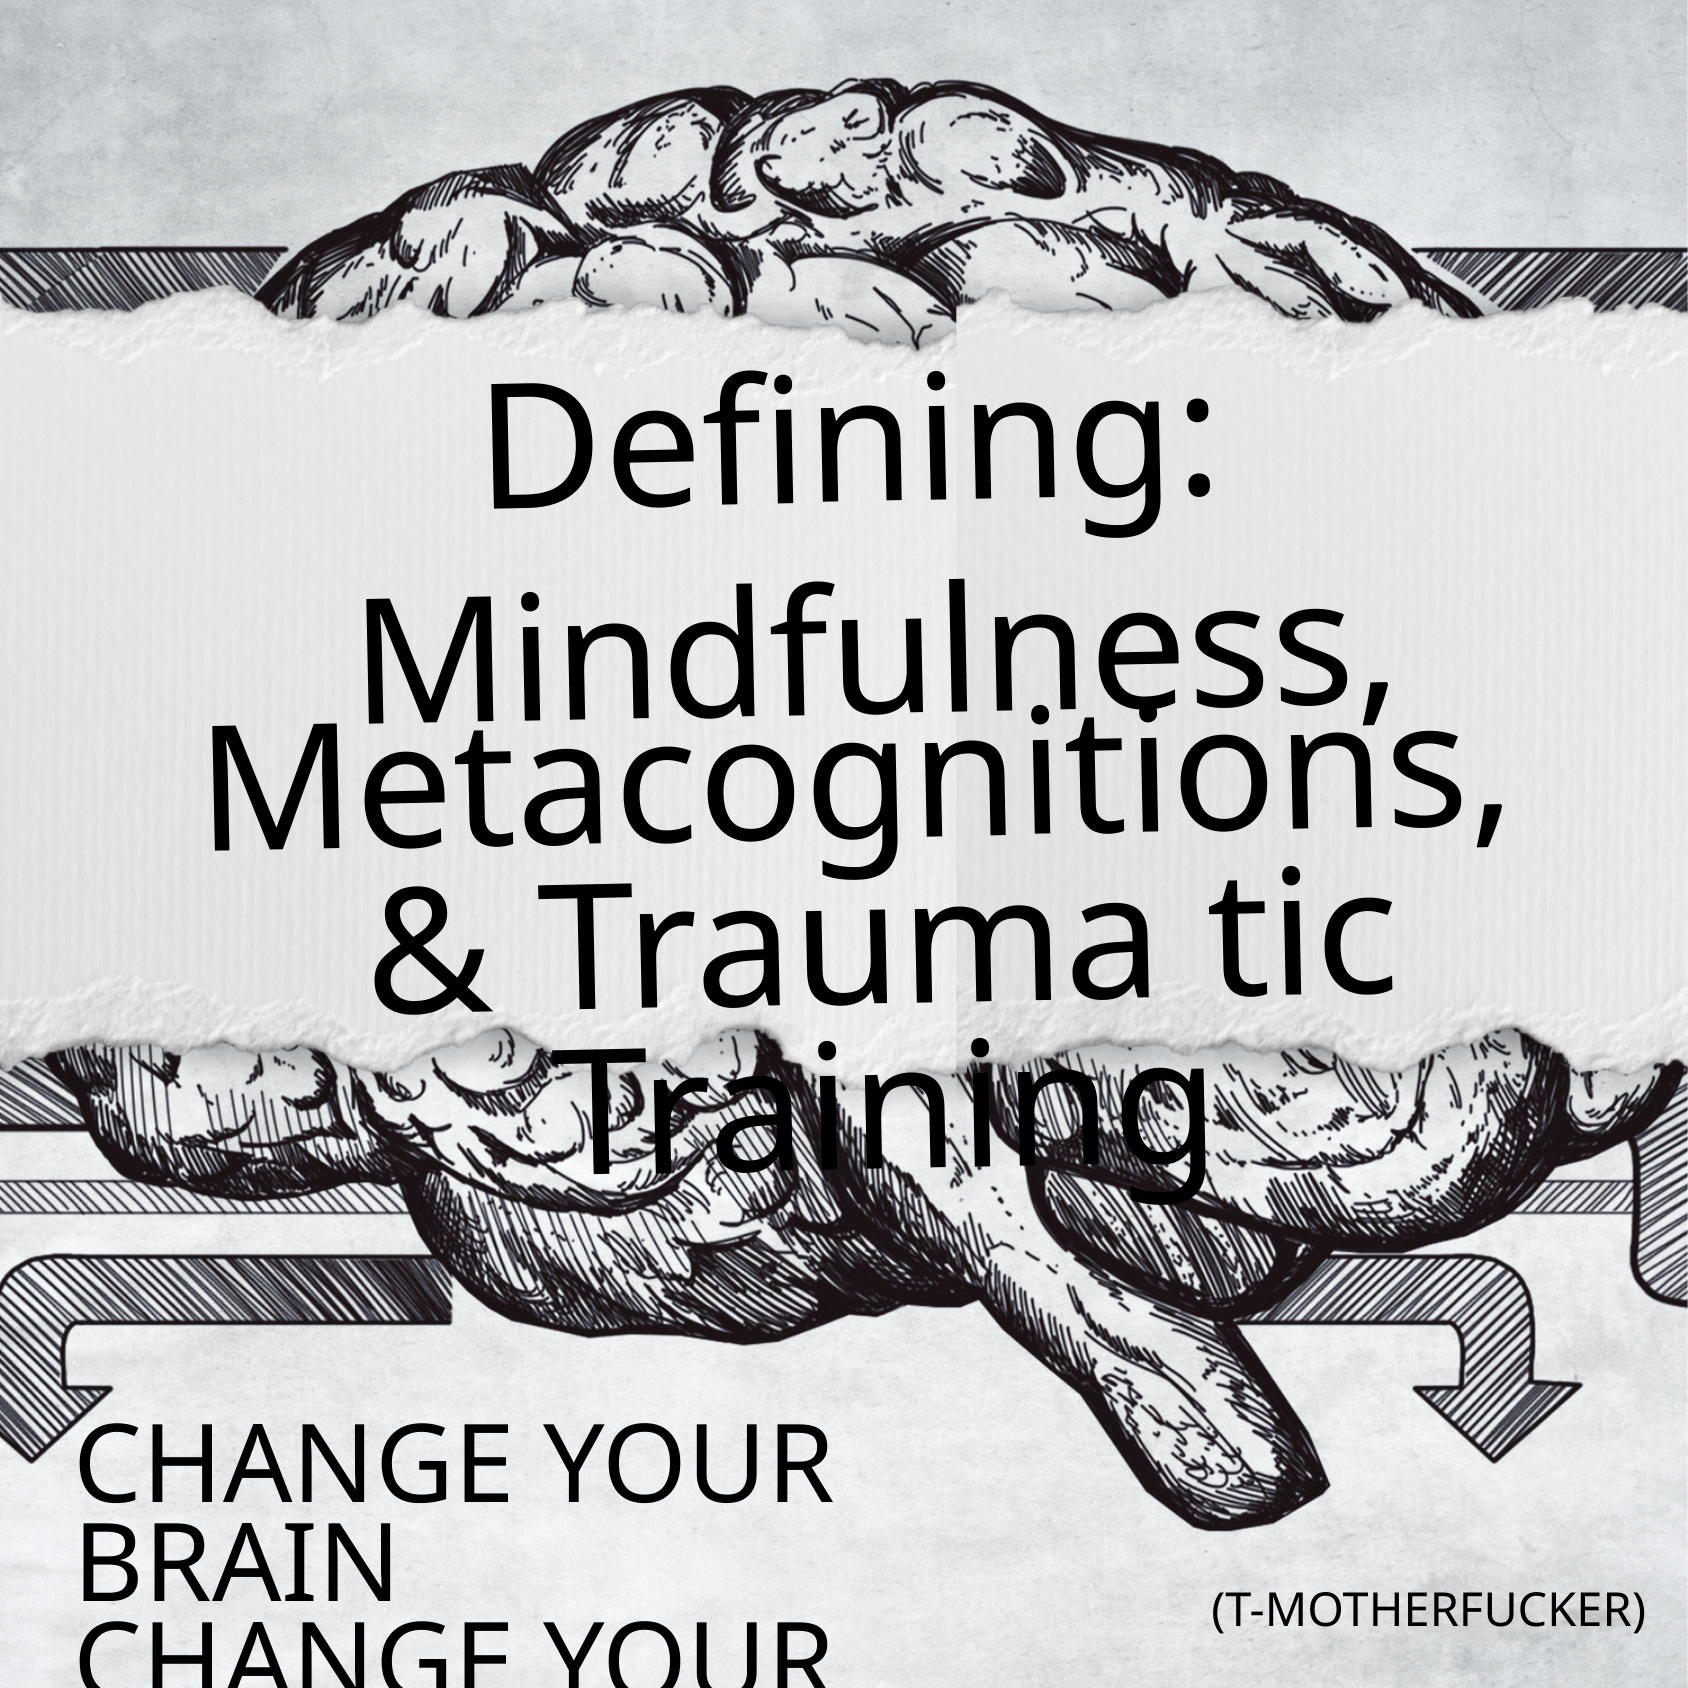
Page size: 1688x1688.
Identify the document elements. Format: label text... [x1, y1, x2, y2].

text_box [0, 247, 1688, 1170]
text_box [0, 0, 1688, 246]
text_box Defining: Mindfulness, Metacognitions, & Trauma tic Training [125, 1181, 1650, 1220]
text_box [0, 1181, 1688, 1688]
text_box CHANGE YOUR BRAIN CHANGE YOUR LIFE [73, 1425, 1057, 1688]
text_box (T-MOTHERFUCKER) [1056, 1569, 1647, 1636]
